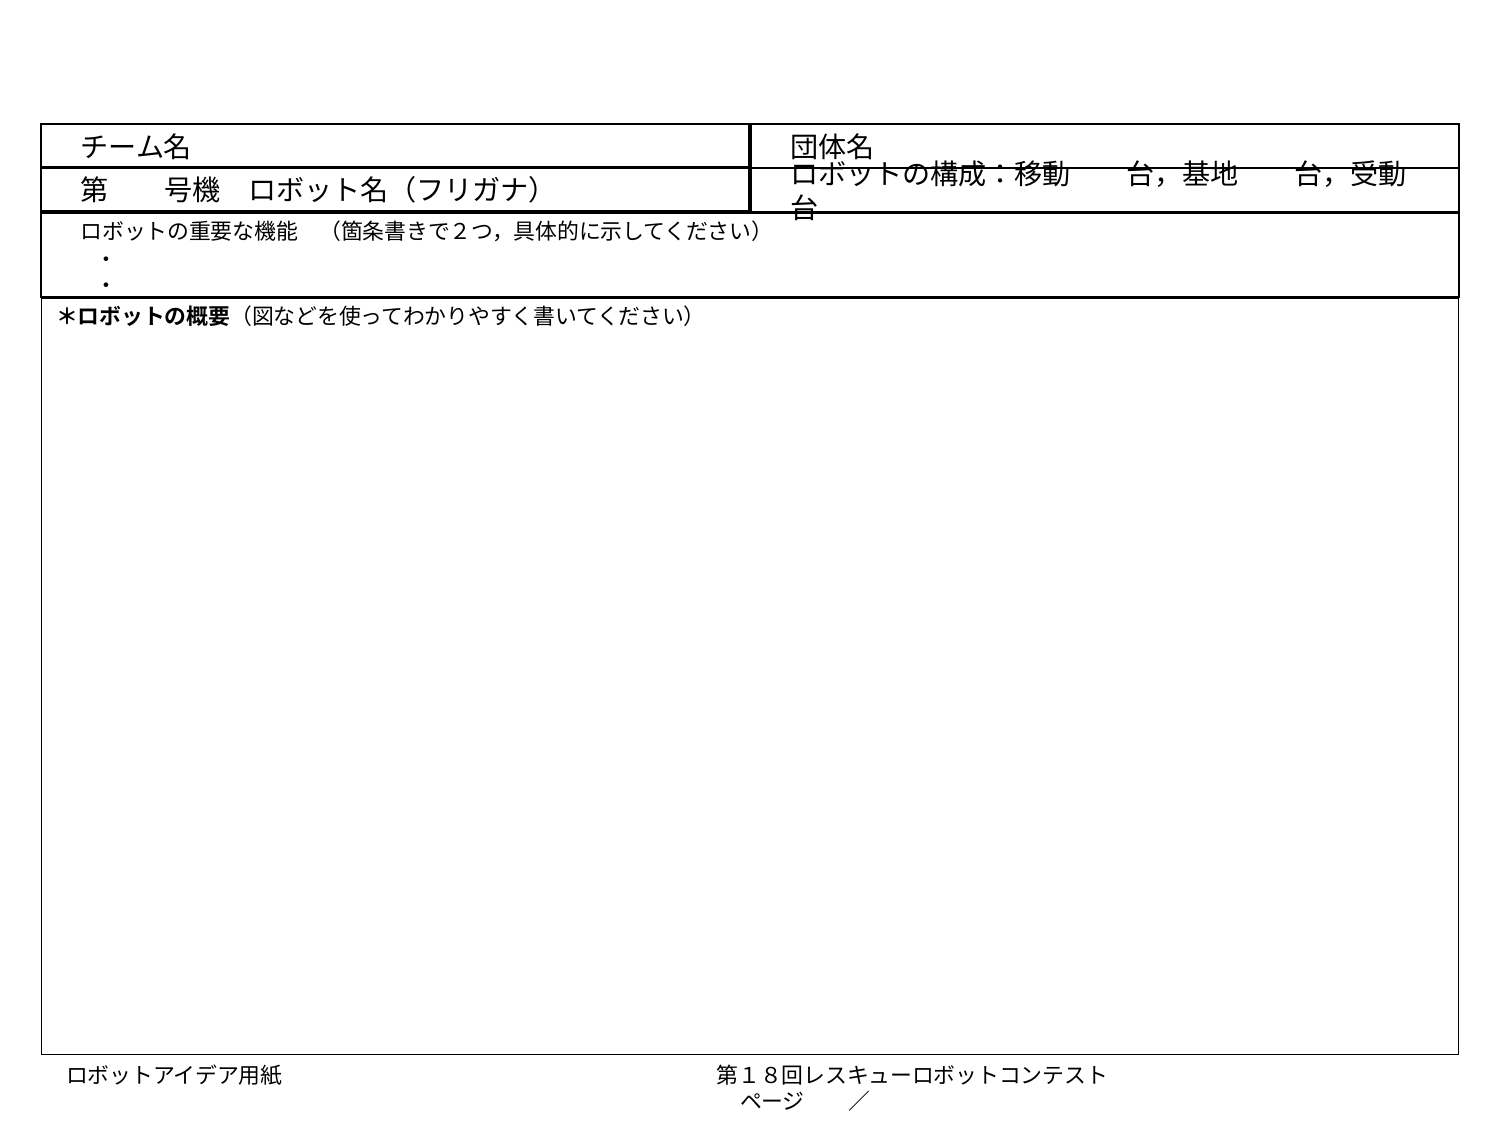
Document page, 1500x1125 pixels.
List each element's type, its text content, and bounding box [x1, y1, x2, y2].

text_box チーム名 [40, 123, 750, 166]
text_box ロボットの重要な機能 （箇条書きで２つ，具体的に示してください） ・ ・ [40, 212, 1460, 298]
text_box 団体名 [750, 123, 1460, 167]
list ＊ロボットの概要（図などを使ってわかりやすく書いてください） [41, 298, 1459, 1055]
text_box 第 号機 ロボット名（フリガナ） [40, 166, 750, 212]
text_box ロボットの構成：移動 台，基地 台，受動 台 [750, 167, 1460, 212]
text_box ロボットアイデア用紙 第１８回レスキューロボットコンテスト ページ ／ [42, 1054, 1460, 1122]
